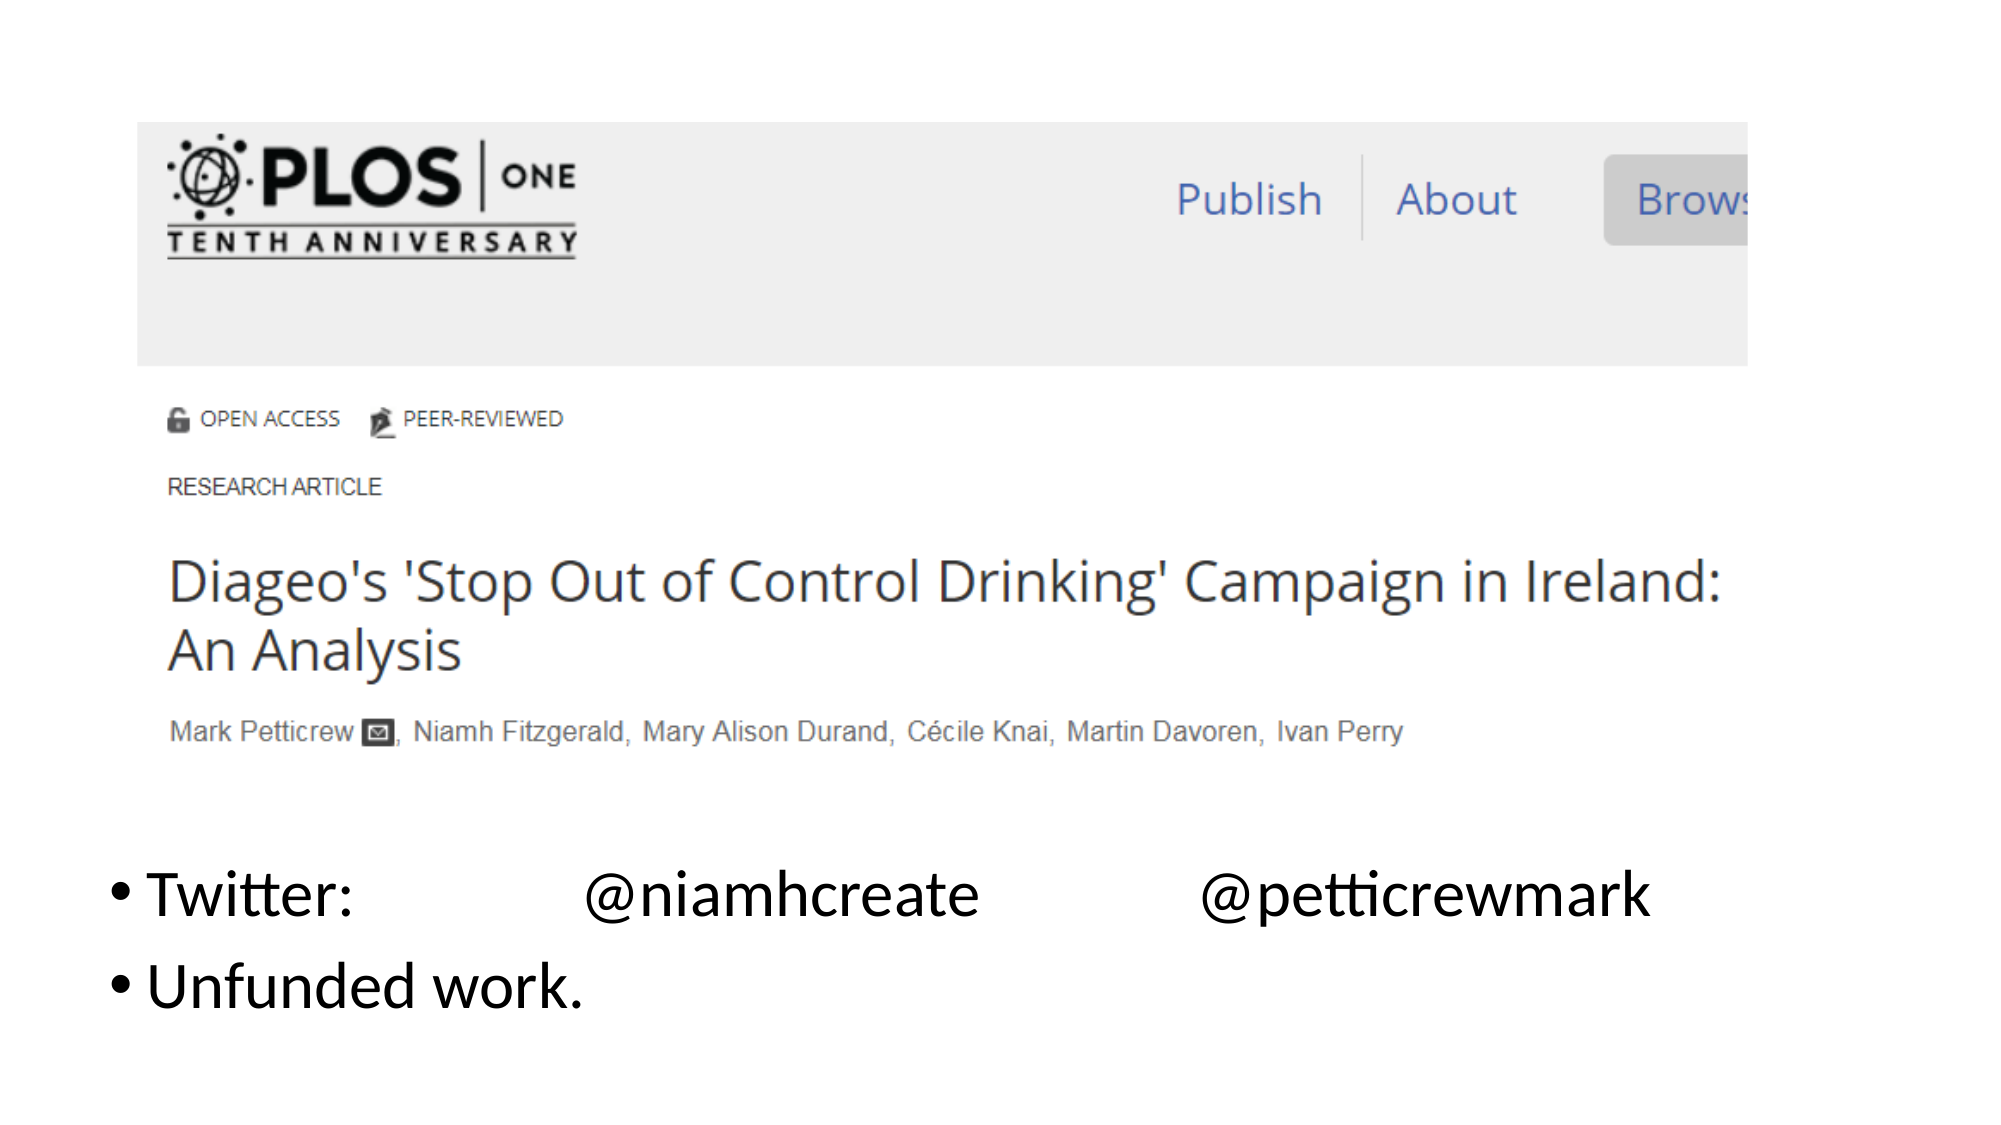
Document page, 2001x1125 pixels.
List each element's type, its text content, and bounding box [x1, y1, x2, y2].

text_box Twitter: @niamhcreate @petticrewmark Unfunded work. [94, 741, 1909, 1125]
picture [137, 122, 1748, 765]
